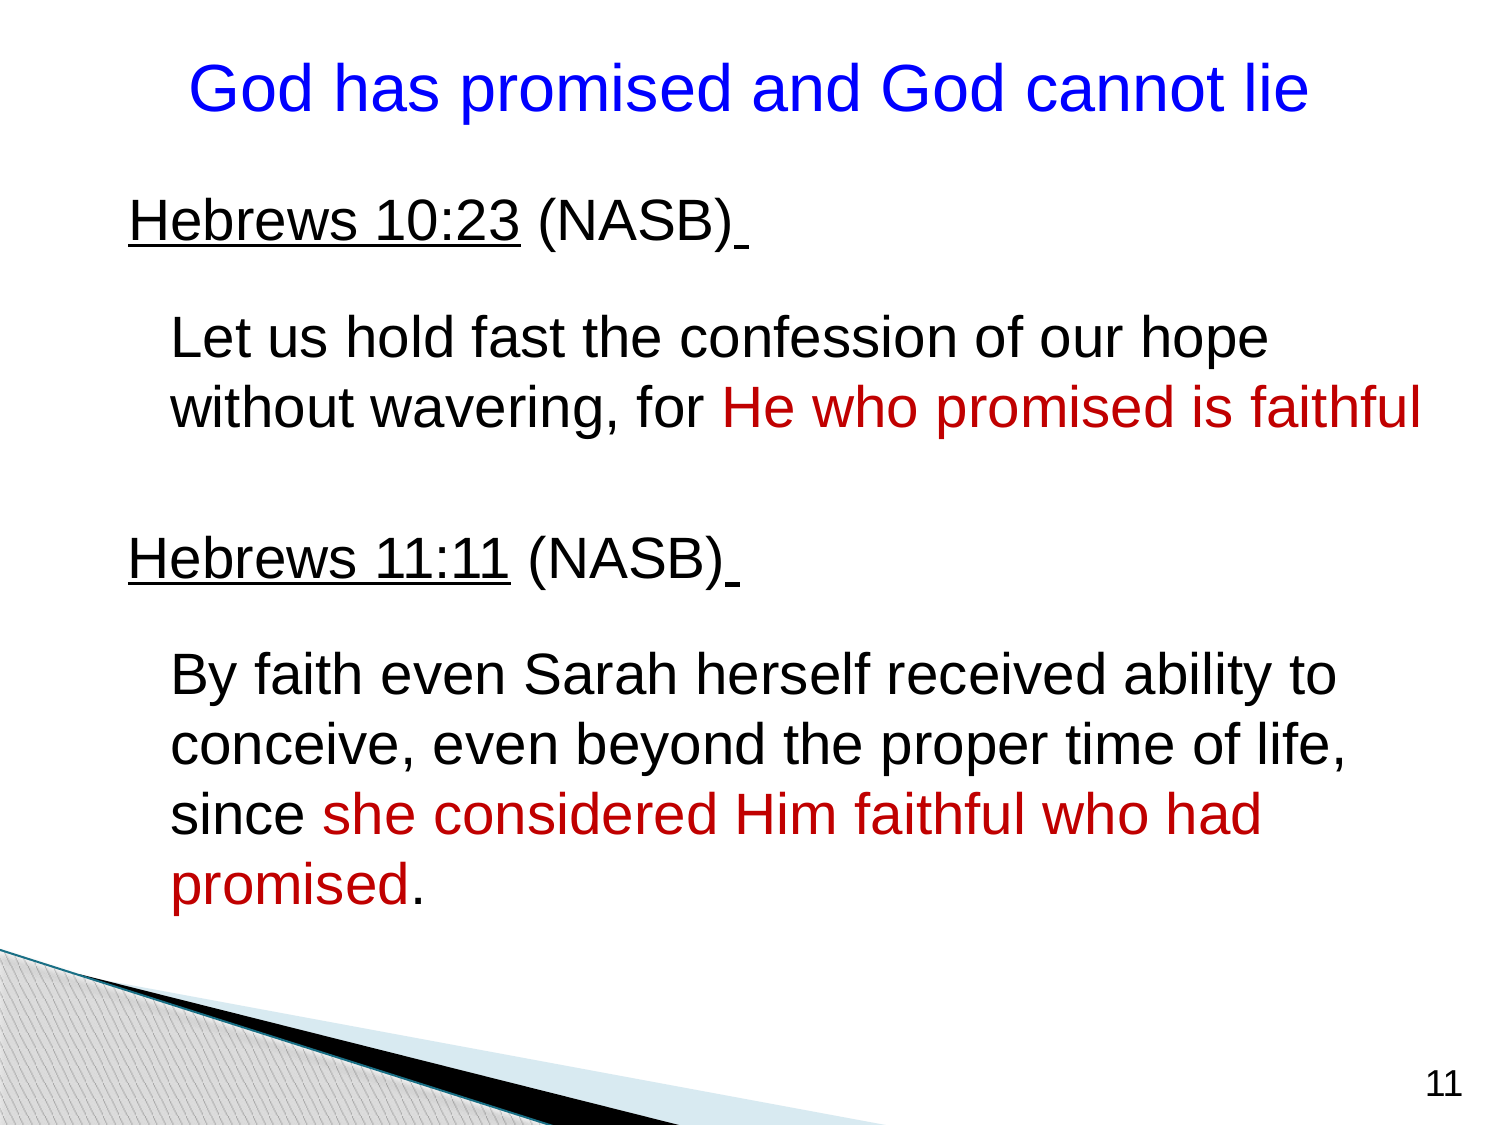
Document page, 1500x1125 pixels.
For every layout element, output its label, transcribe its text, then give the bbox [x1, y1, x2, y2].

slide_number 11 [1387, 1051, 1479, 1112]
text_box God has promised and God cannot lie [87, 37, 1413, 133]
list Hebrews 10:23 (NASB) Let us hold fast the confession of our hope without wavering, for He who promised is faithful [49, 174, 1463, 512]
text_box Hebrews 11:11 (NASB) By faith even Sarah herself received ability to conceive, even beyond the proper time of life, since she considered Him faithful who had promised. [49, 512, 1463, 950]
